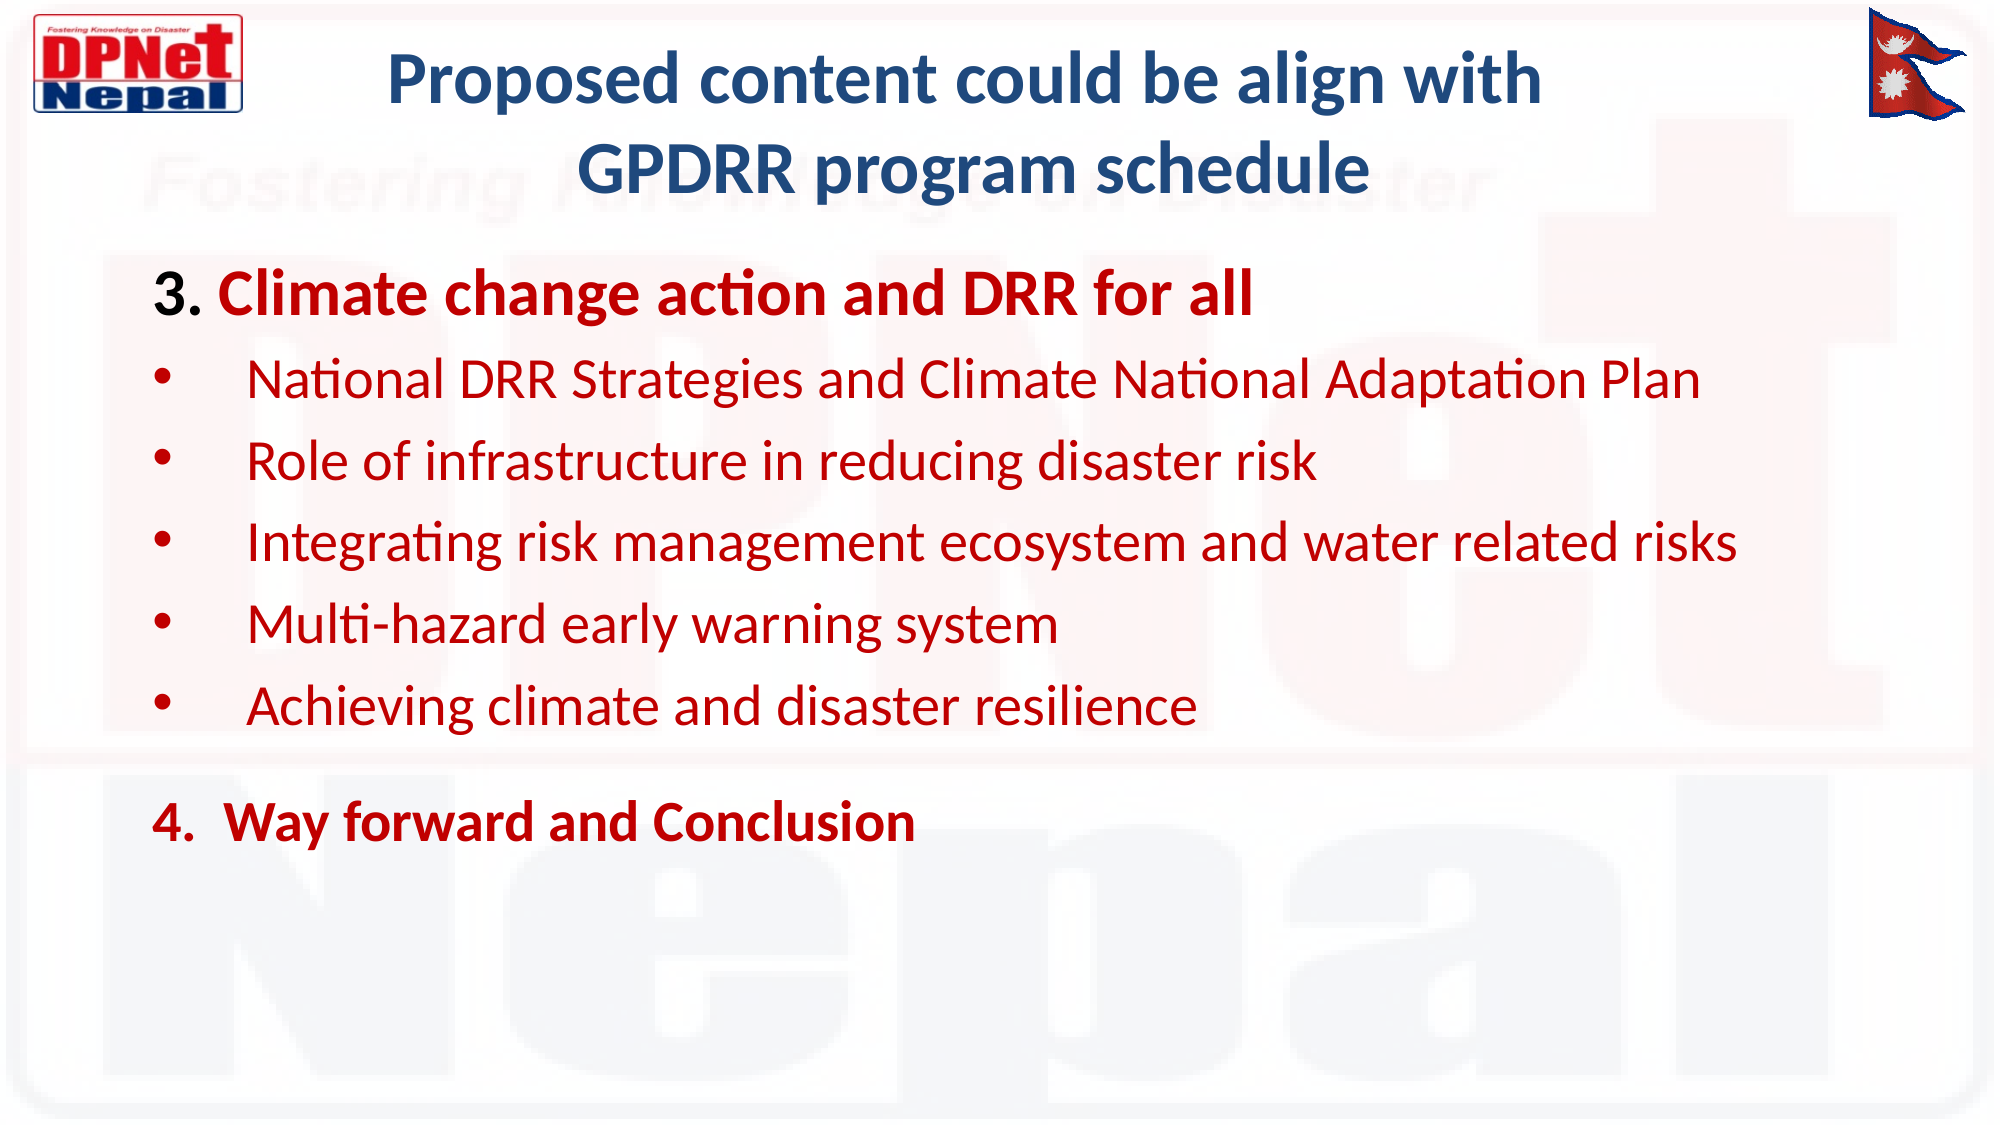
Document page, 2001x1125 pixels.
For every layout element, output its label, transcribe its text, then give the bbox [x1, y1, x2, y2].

picture [33, 14, 243, 113]
picture [1862, 0, 1978, 127]
title Proposed content could be align with GPDRR program schedule [124, 37, 1826, 200]
subtitle 3. Climate change action and DRR for all National DRR Strategies and Climate National Adaptation Plan Role of infrastructure in reducing disaster risk Integrating risk management ecosystem and water related risks Multi-hazard early warning system Achieving climate and disaster resilience 4. Way forward and Conclusion [62, 200, 1913, 1038]
